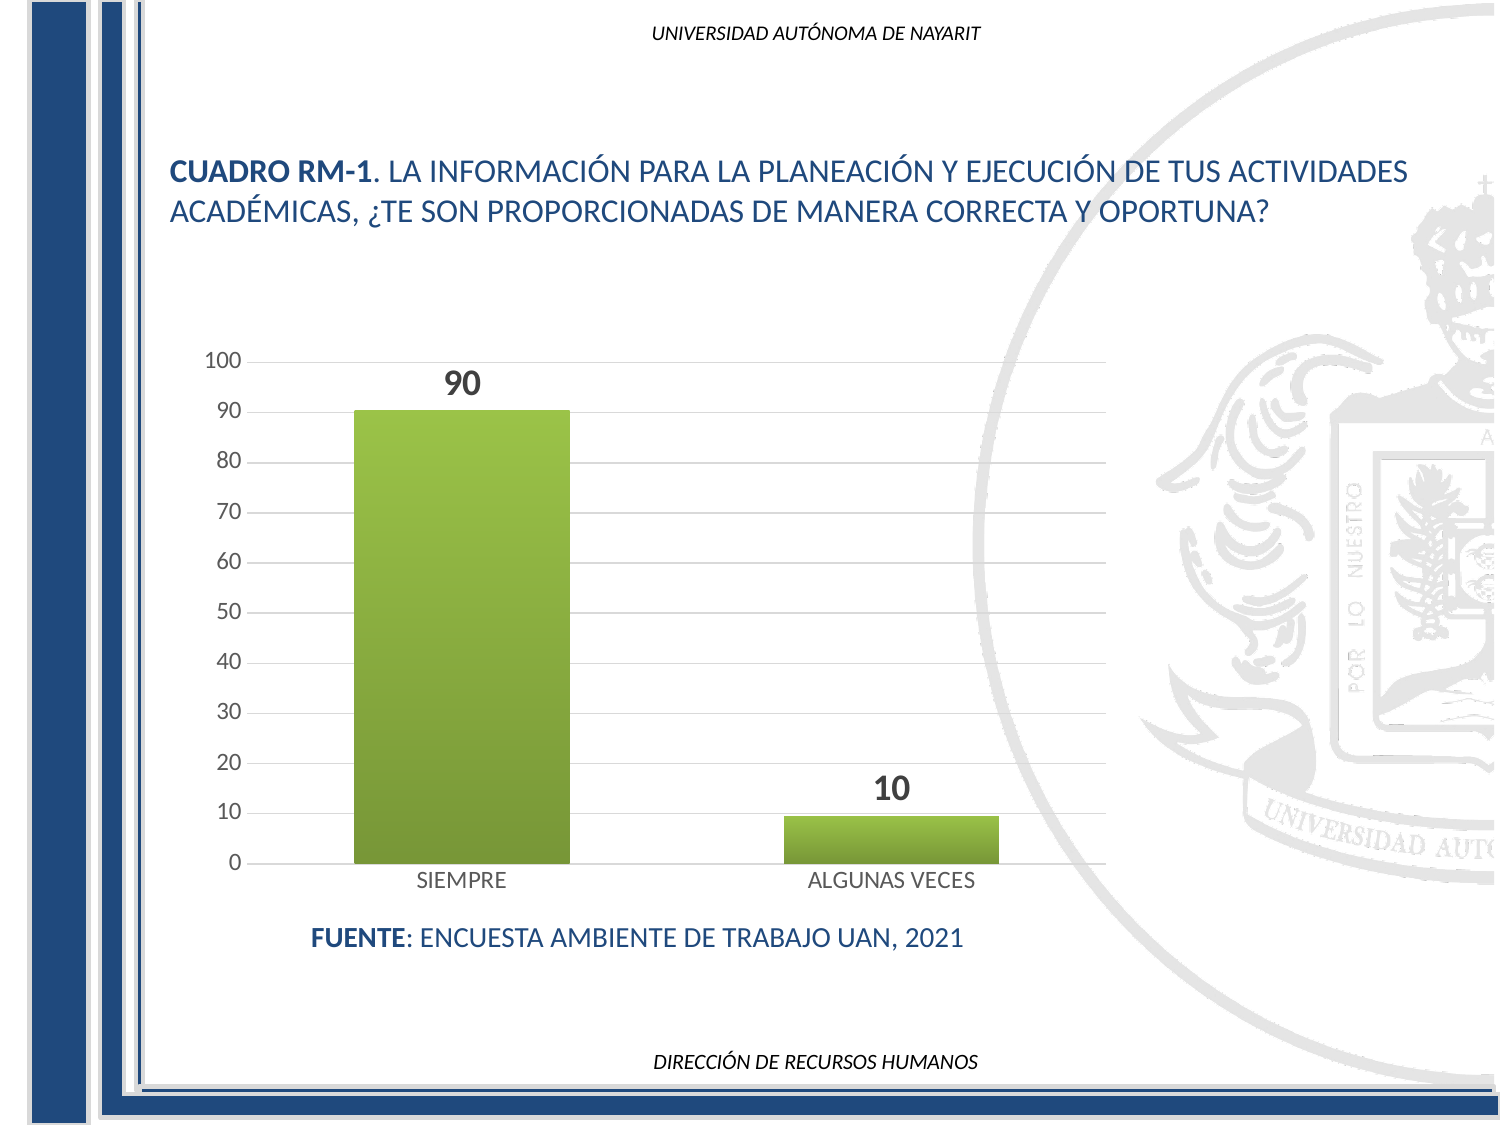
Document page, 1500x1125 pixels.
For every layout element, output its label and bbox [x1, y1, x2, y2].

chart [184, 338, 1126, 907]
text_box [29, 0, 1500, 1125]
